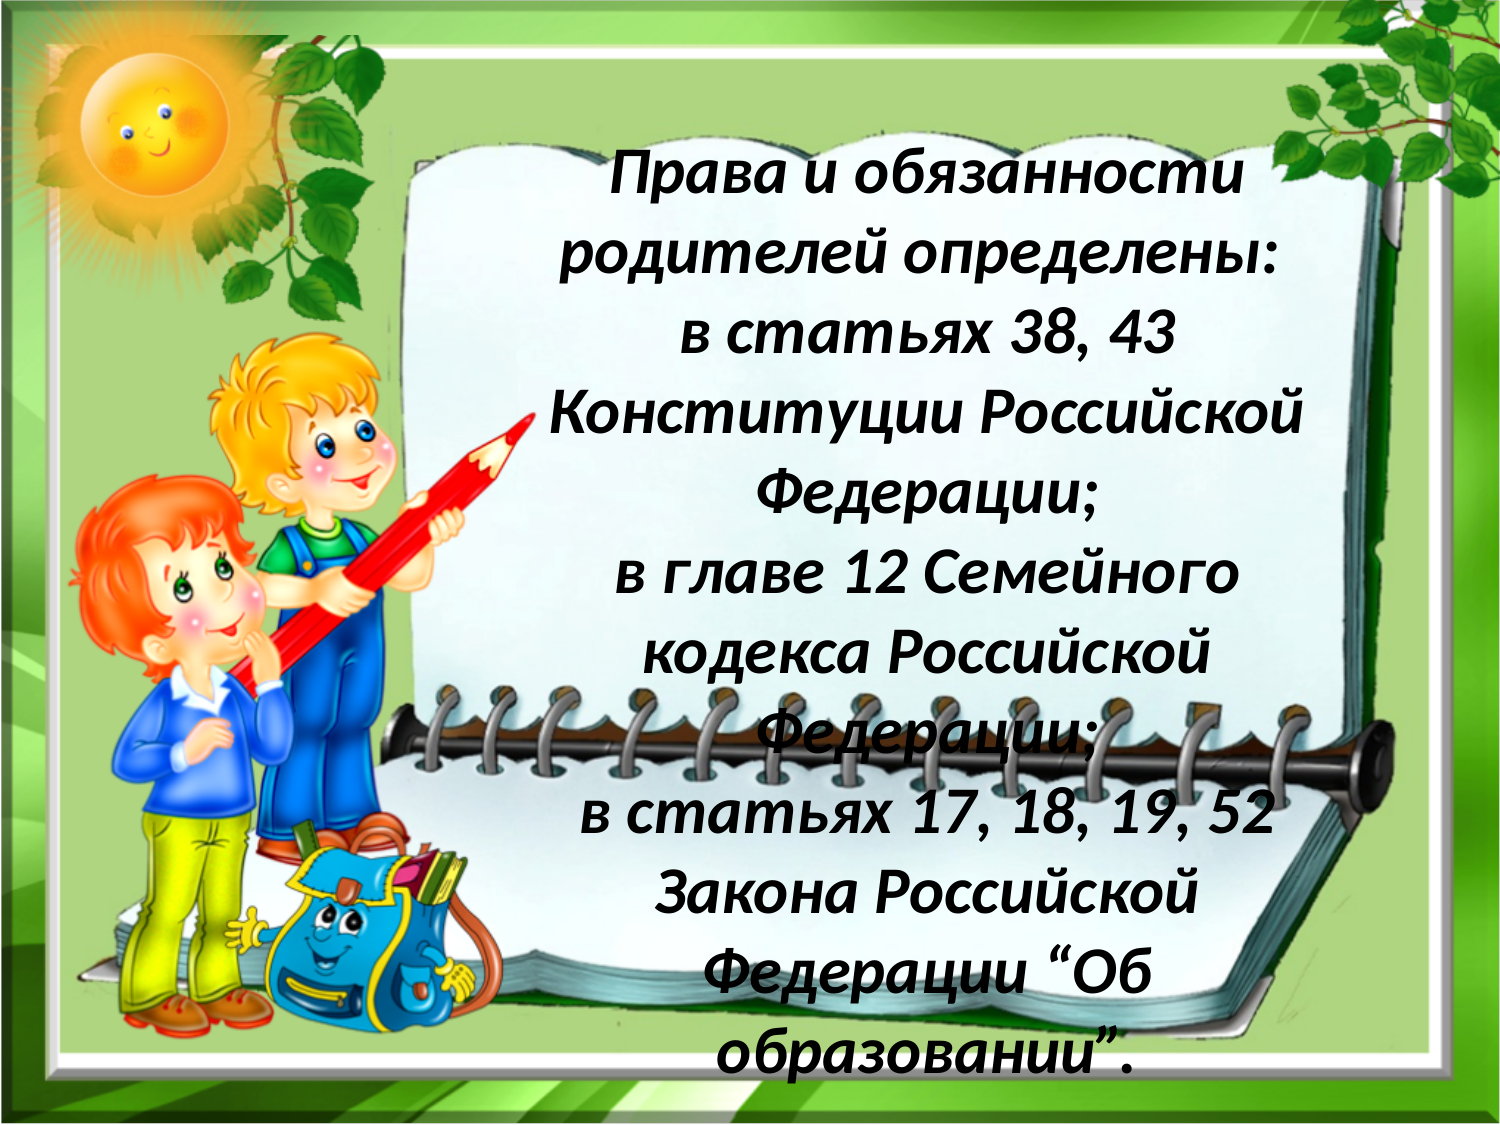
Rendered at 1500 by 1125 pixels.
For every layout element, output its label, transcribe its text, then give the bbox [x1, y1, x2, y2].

title Права и обязанности родителей определены: в статьях 38, 43 Конституции Российской Федерации; в главе 12 Семейного кодекса Российской Федерации; в статьях 17, 18, 19, 52 Закона Российской Федерации “Об образовании”. [501, 338, 1353, 822]
picture [0, 0, 1500, 1125]
subtitle [360, 822, 1411, 1110]
